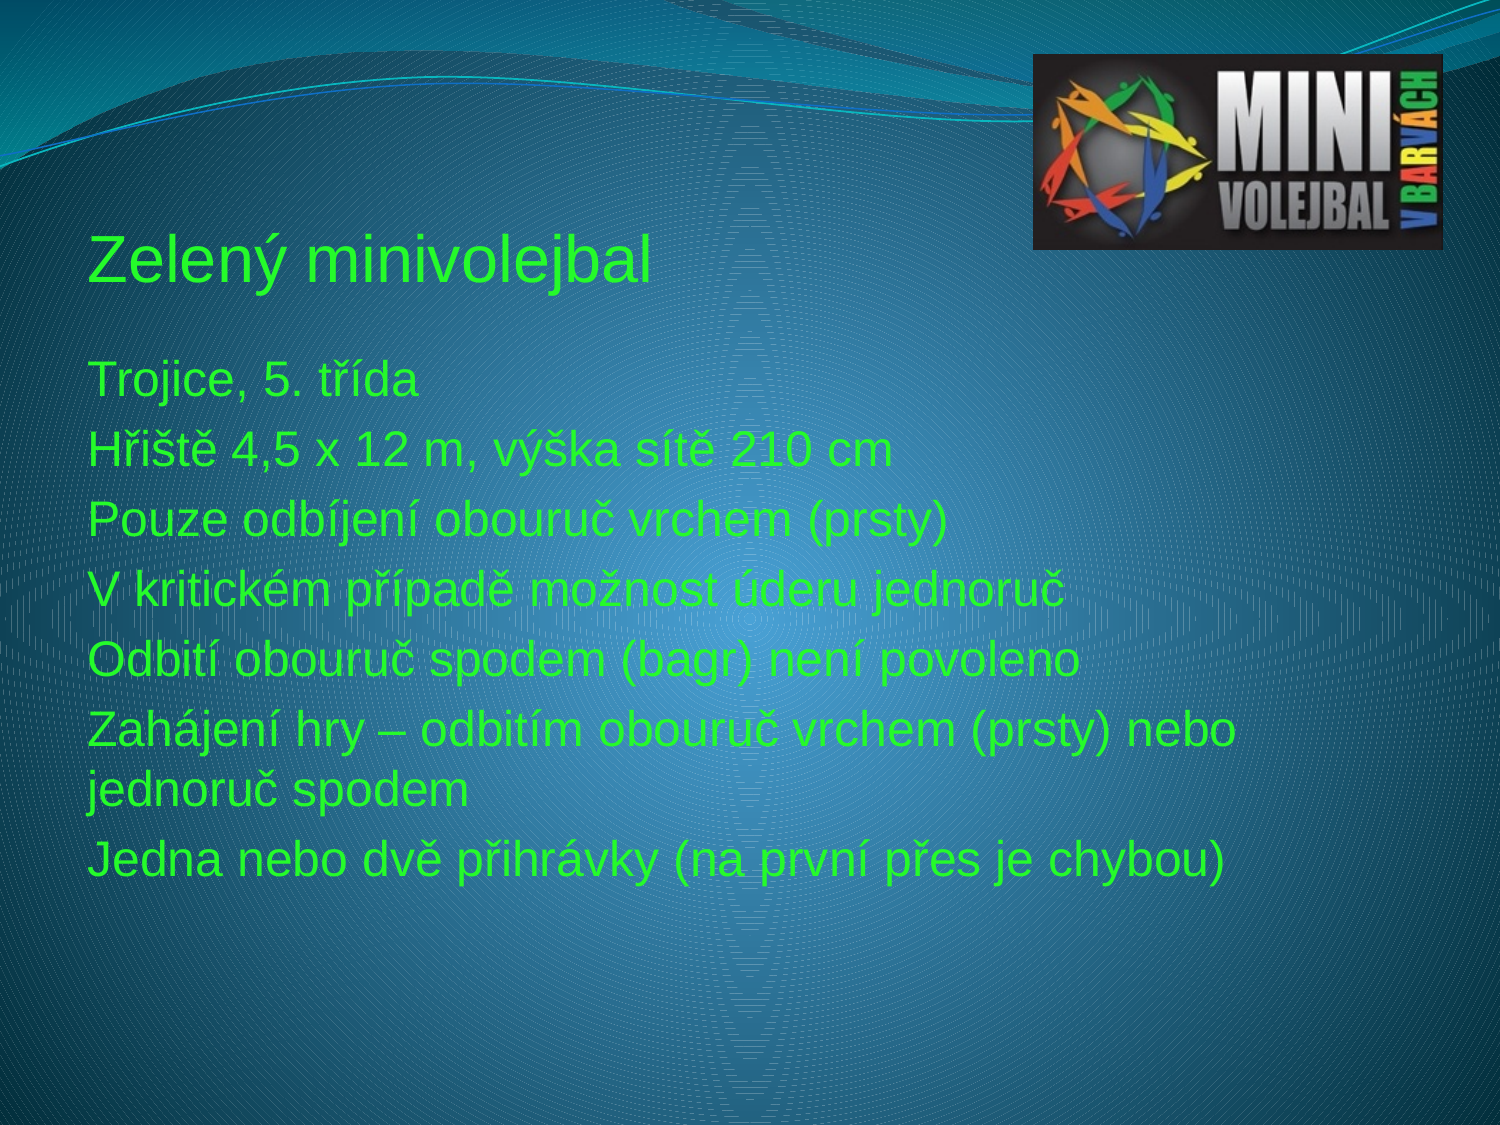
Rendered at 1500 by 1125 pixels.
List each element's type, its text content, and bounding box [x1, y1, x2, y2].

subtitle Zelený minivolejbal Trojice, 5. třída Hřiště 4,5 x 12 m, výška sítě 210 cm Pouze odbíjení obouruč vrchem (prsty) V kritickém případě možnost úderu jednoruč Odbití obouruč spodem (bagr) není povoleno Zahájení hry – odbitím obouruč vrchem (prsty) nebo jednoruč spodem Jedna nebo dvě přihrávky (na první přes je chybou) [87, 208, 1376, 1035]
picture [1033, 54, 1443, 250]
